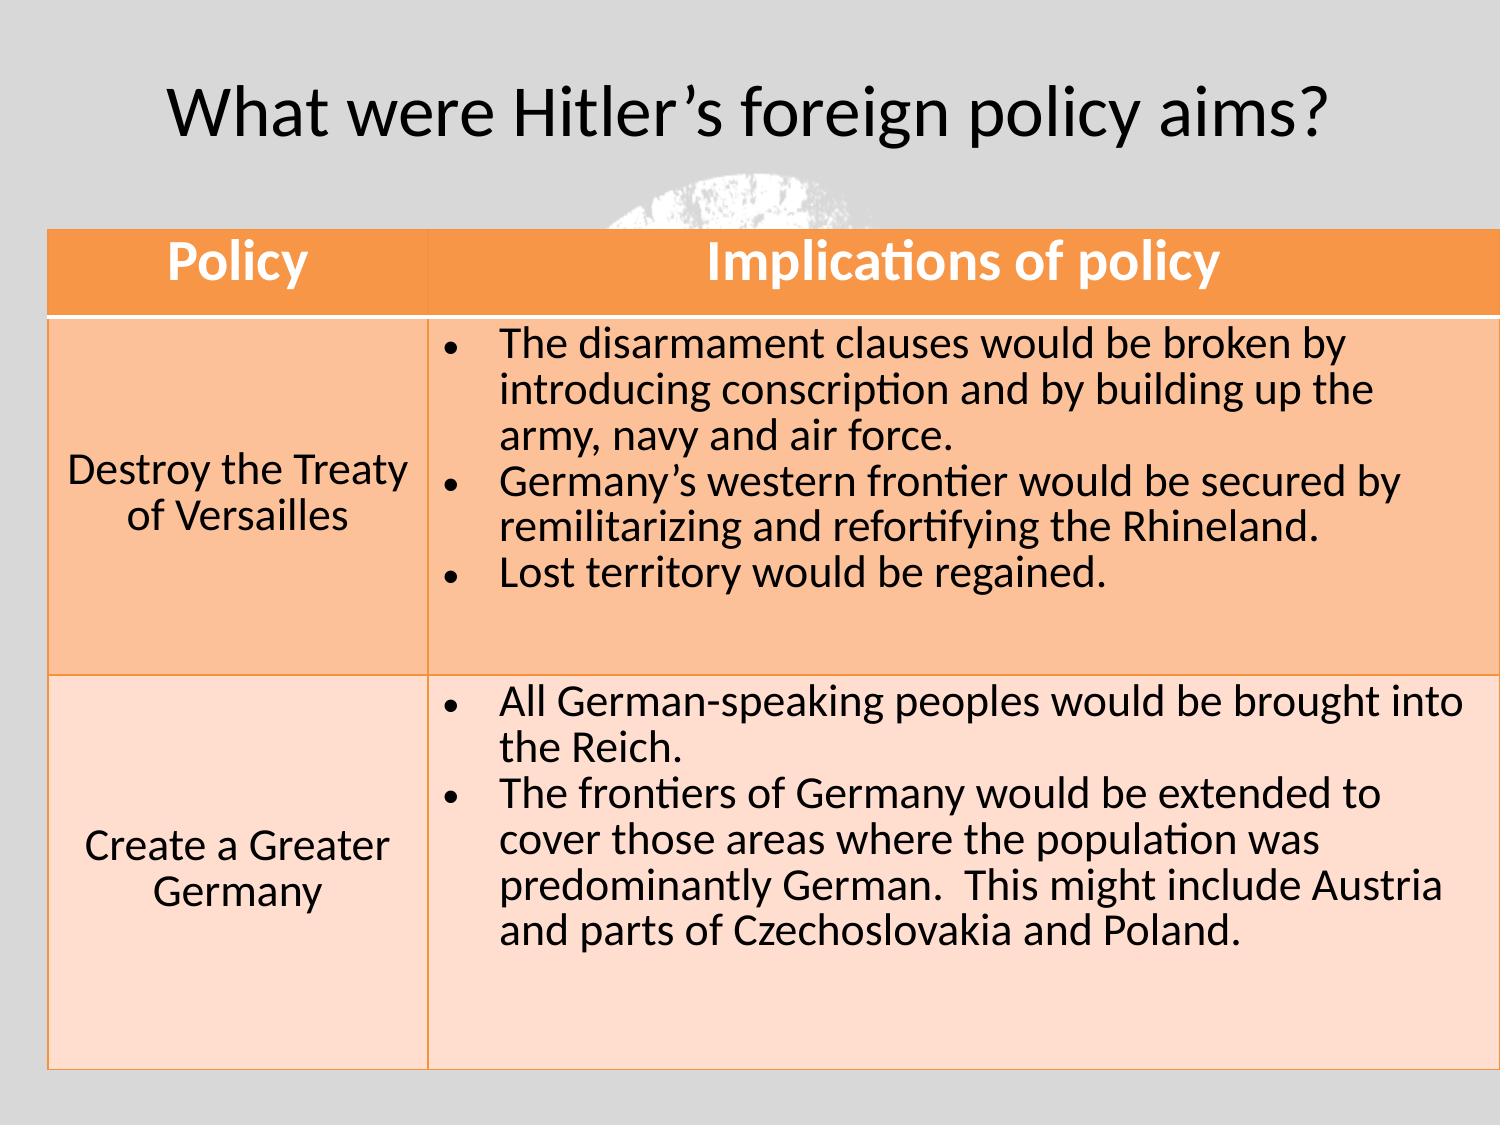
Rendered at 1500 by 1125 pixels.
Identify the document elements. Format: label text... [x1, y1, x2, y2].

table_cell All German-speaking peoples would be brought into the Reich. The frontiers of Germany would be extended to cover those areas where the population was predominantly German. This might include Austria and parts of Czechoslovakia and Poland. [429, 676, 1499, 1069]
table_header Implications of policy [429, 230, 1499, 315]
table_cell Create a Greater Germany [49, 676, 427, 1069]
table_cell Destroy the Treaty of Versailles [49, 319, 427, 674]
table_cell The disarmament clauses would be broken by introducing conscription and by building up the army, navy and air force. Germany’s western frontier would be secured by remilitarizing and refortifying the Rhineland. Lost territory would be regained. [429, 319, 1499, 674]
title What were Hitler’s foreign policy aims? [75, 28, 1425, 186]
table_header Policy [49, 230, 427, 315]
